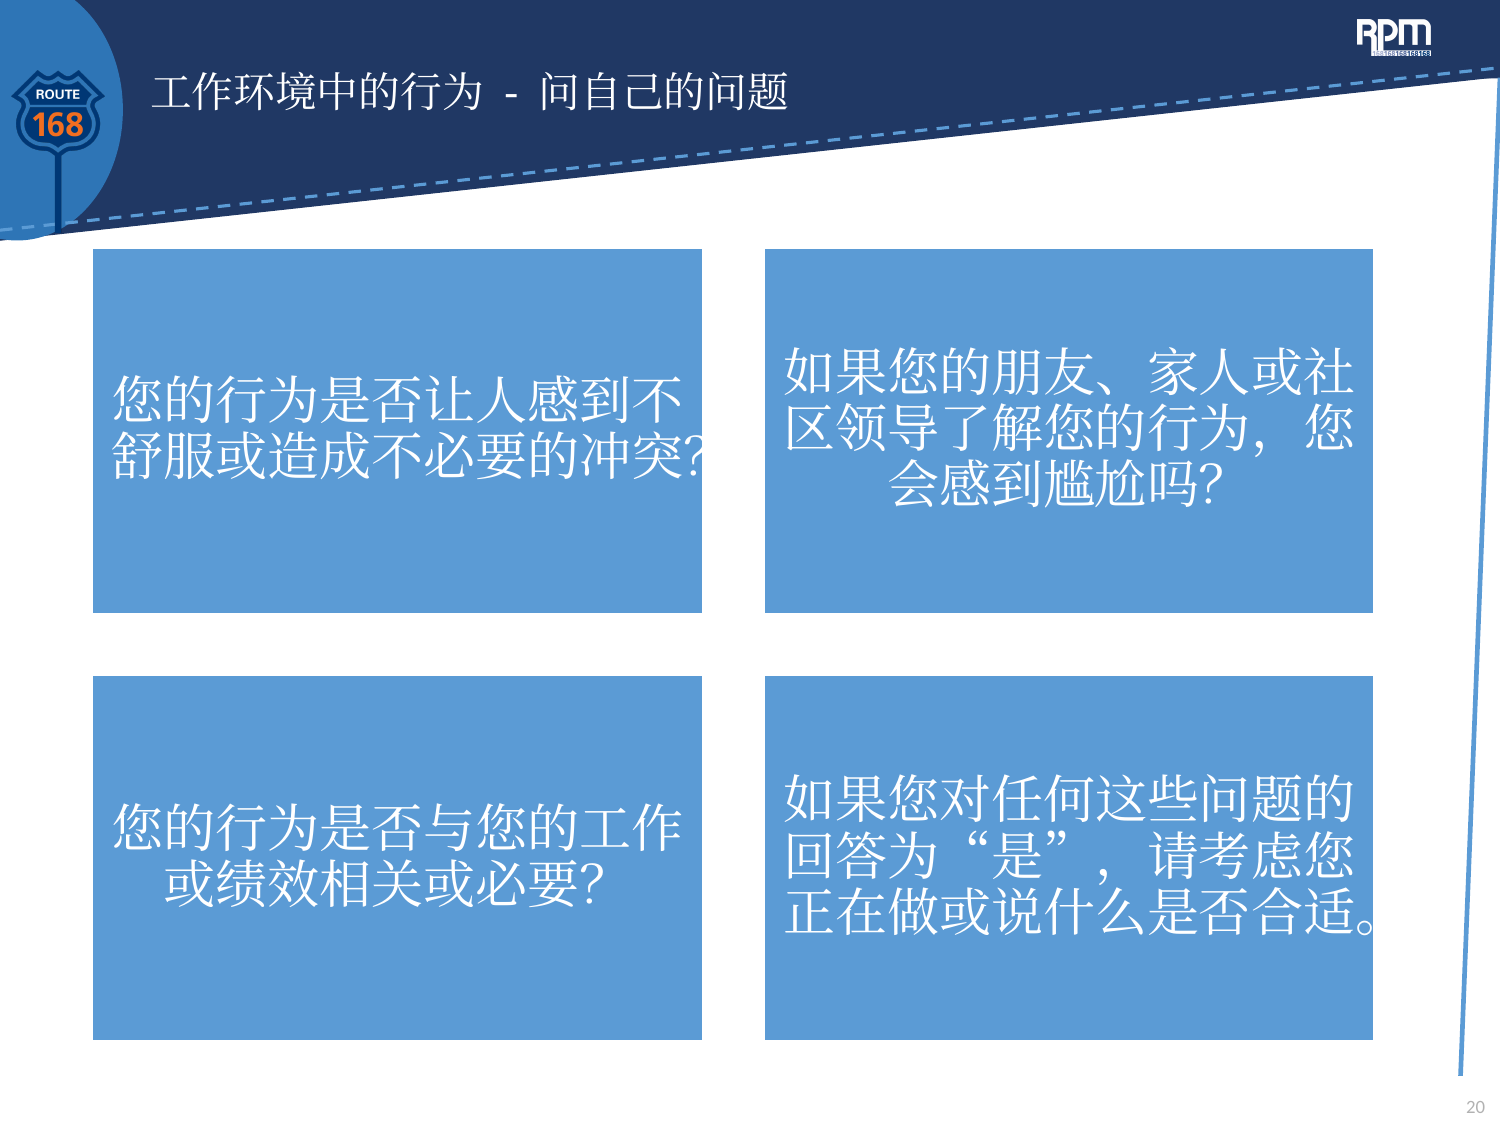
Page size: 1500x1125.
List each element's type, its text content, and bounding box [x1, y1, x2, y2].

title 工作环境中的行为 - 问自己的问题 [135, 29, 1343, 160]
picture [11, 70, 105, 233]
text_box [70, 247, 1396, 1042]
picture [1357, 19, 1431, 56]
slide_number 20 [1421, 1075, 1500, 1125]
